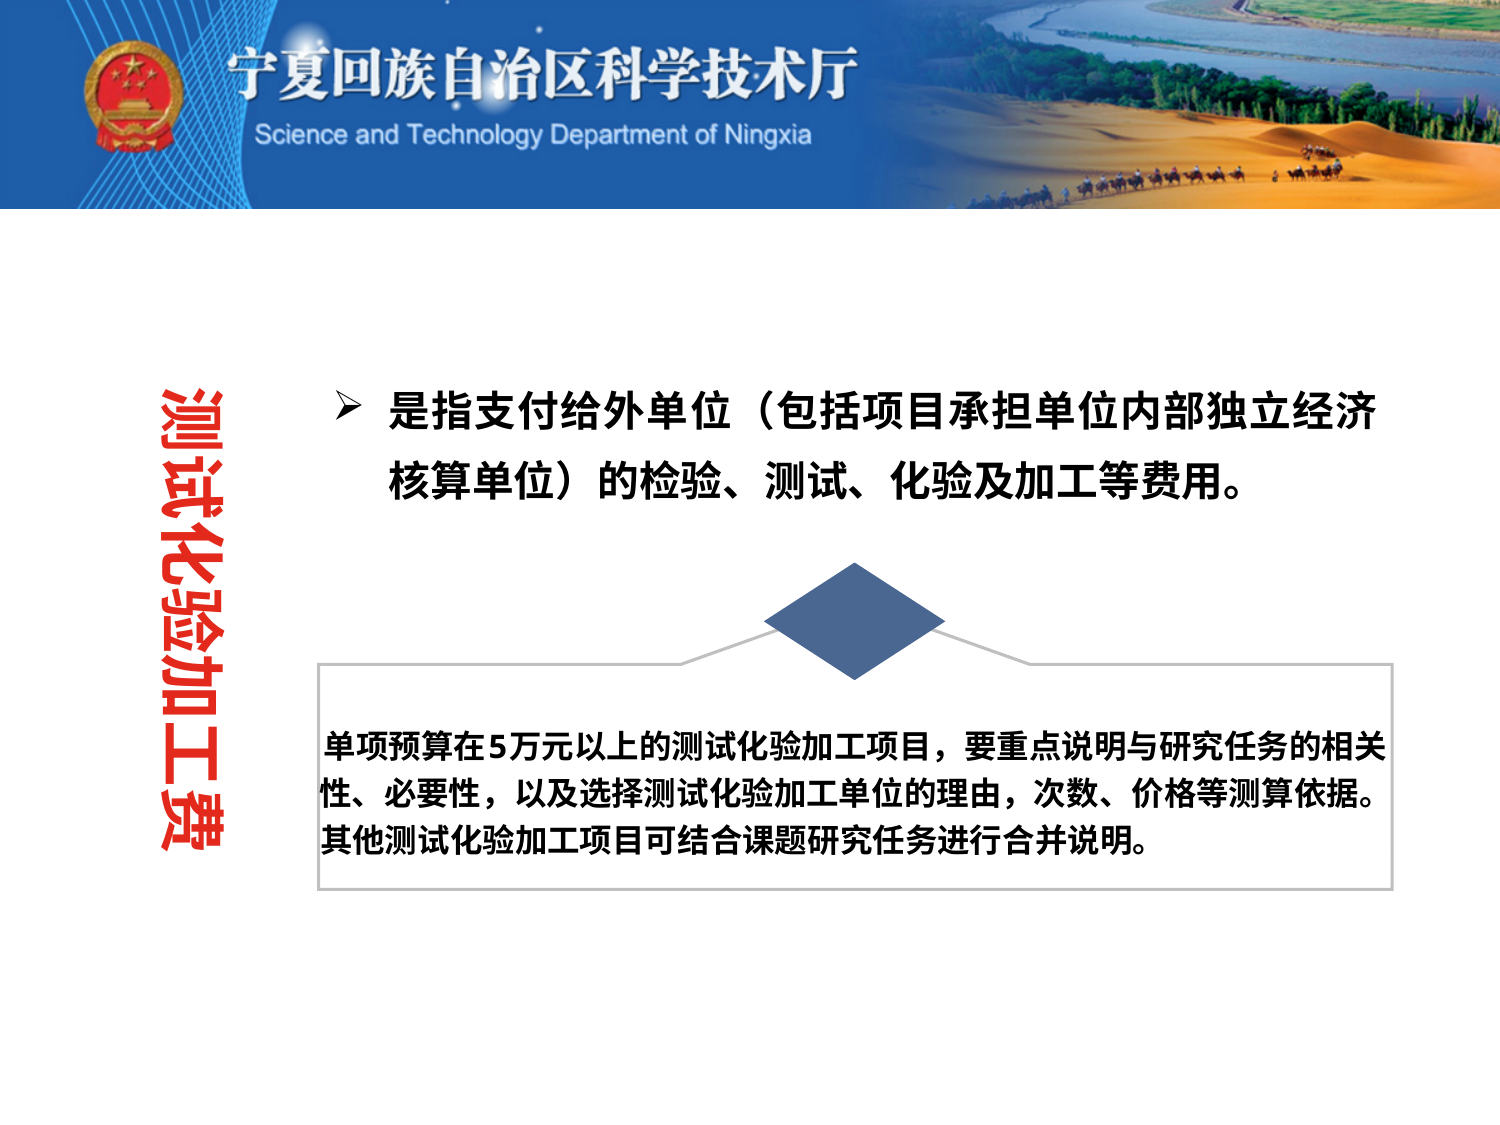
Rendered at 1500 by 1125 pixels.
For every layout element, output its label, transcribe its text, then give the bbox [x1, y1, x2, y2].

text_box 单项预算在5万元以上的测试化验加工项目，要重点说明与研究任务的相关性、必要性，以及选择测试化验加工单位的理由，次数、价格等测算依据。其他测试化验加工项目可结合课题研究任务进行合并说明。的必要性、数量合理性等进行说明。给出详细说明的材料支出应达到材料费预算的70%。其他辅助材料可合并简要说明 [317, 629, 1394, 891]
picture [0, 0, 1500, 209]
text_box 测试化验加工费 [131, 351, 242, 890]
text_box [761, 561, 948, 682]
text_box 是指支付给外单位（包括项目承担单位内部独立经济核算单位）的检验、测试、化验及加工等费用。 [332, 351, 1377, 519]
